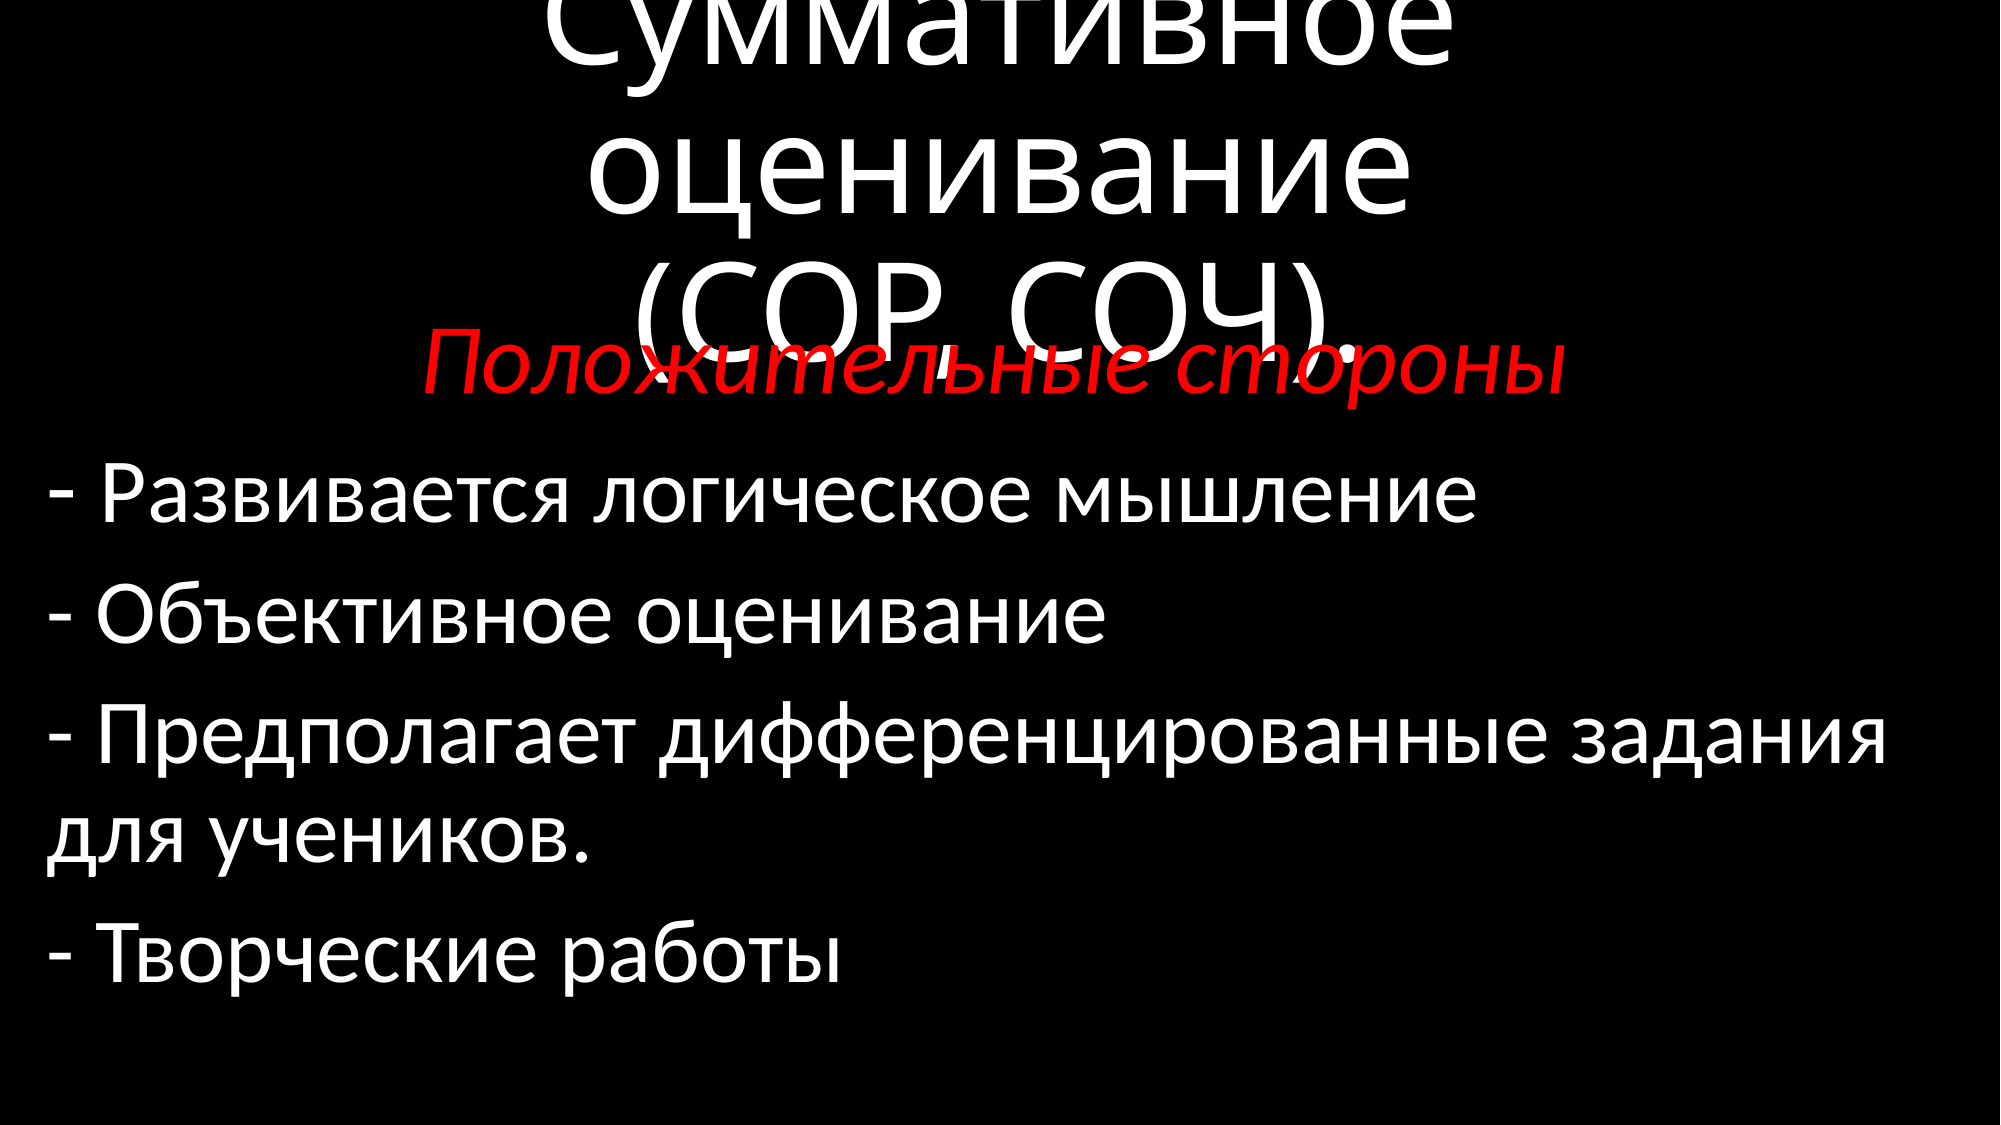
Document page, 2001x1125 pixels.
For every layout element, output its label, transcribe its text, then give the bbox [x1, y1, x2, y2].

title Суммативное оценивание (СОР, СОЧ). [137, 59, 1863, 278]
list Положительные стороны - Развивается логическое мышление - Объективное оценивание - Предполагает дифференцированные задания для учеников. - Творческие работы [31, 299, 1957, 1091]
